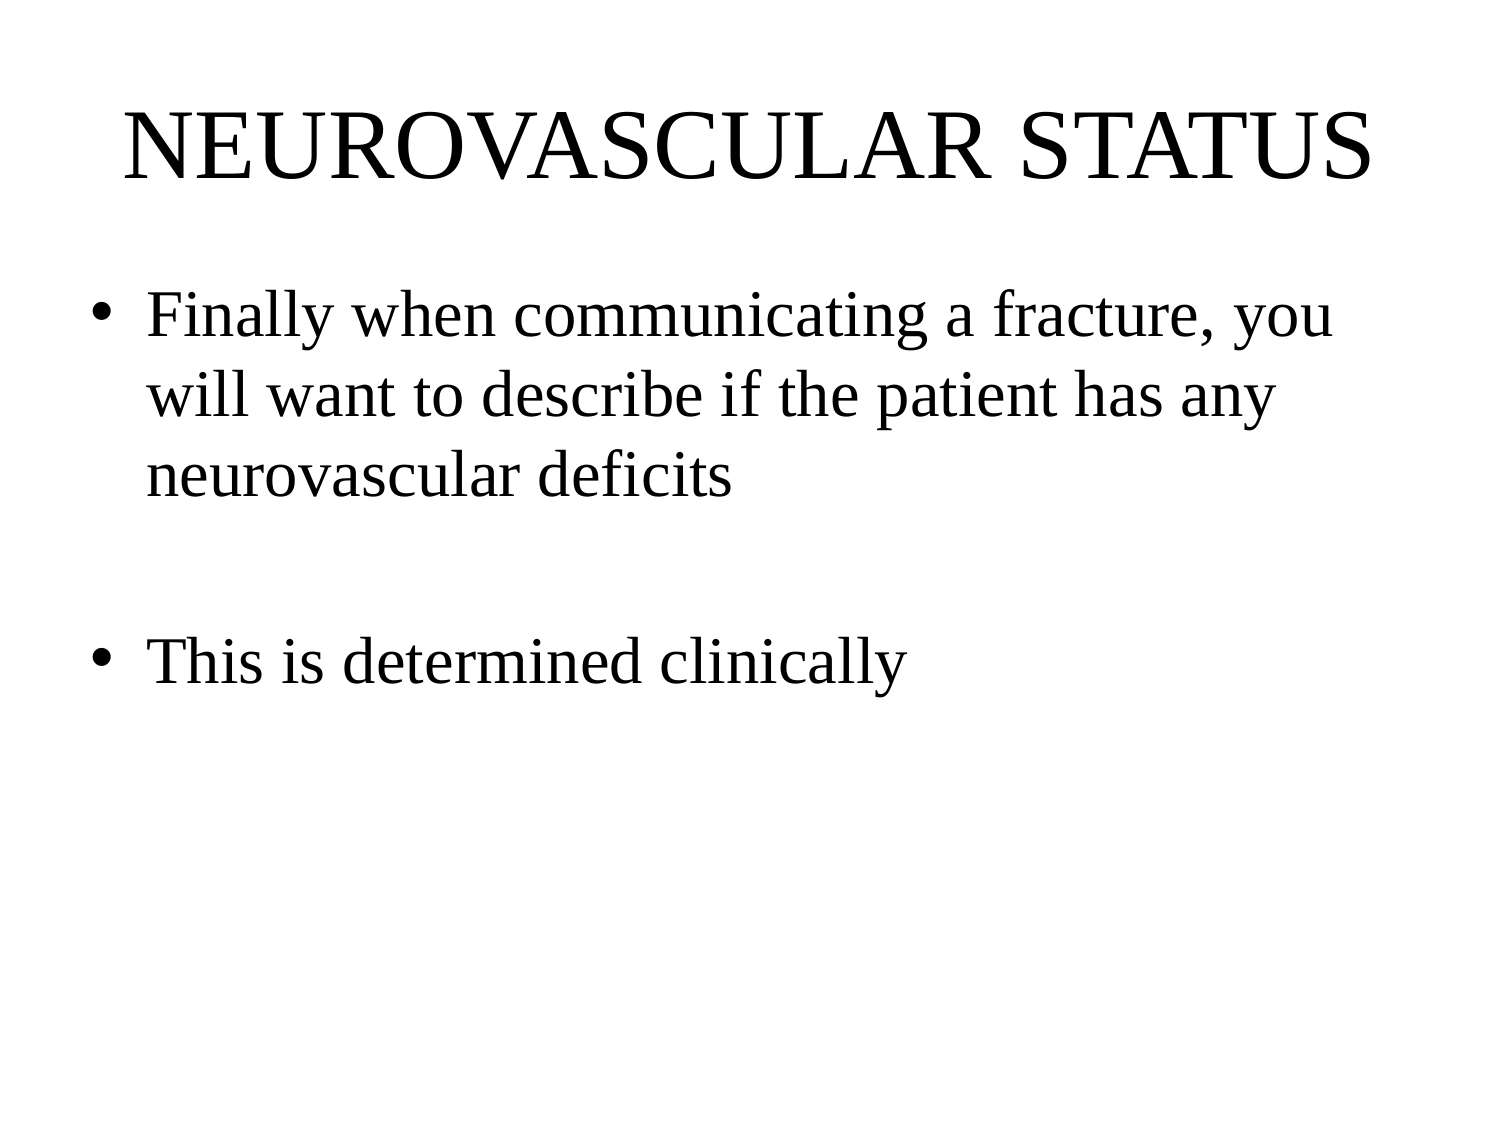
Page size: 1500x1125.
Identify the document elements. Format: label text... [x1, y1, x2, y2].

list Finally when communicating a fracture, you will want to describe if the patient has any neurovascular deficits This is determined clinically [75, 262, 1425, 1005]
title NEUROVASCULAR STATUS [75, 45, 1425, 233]
